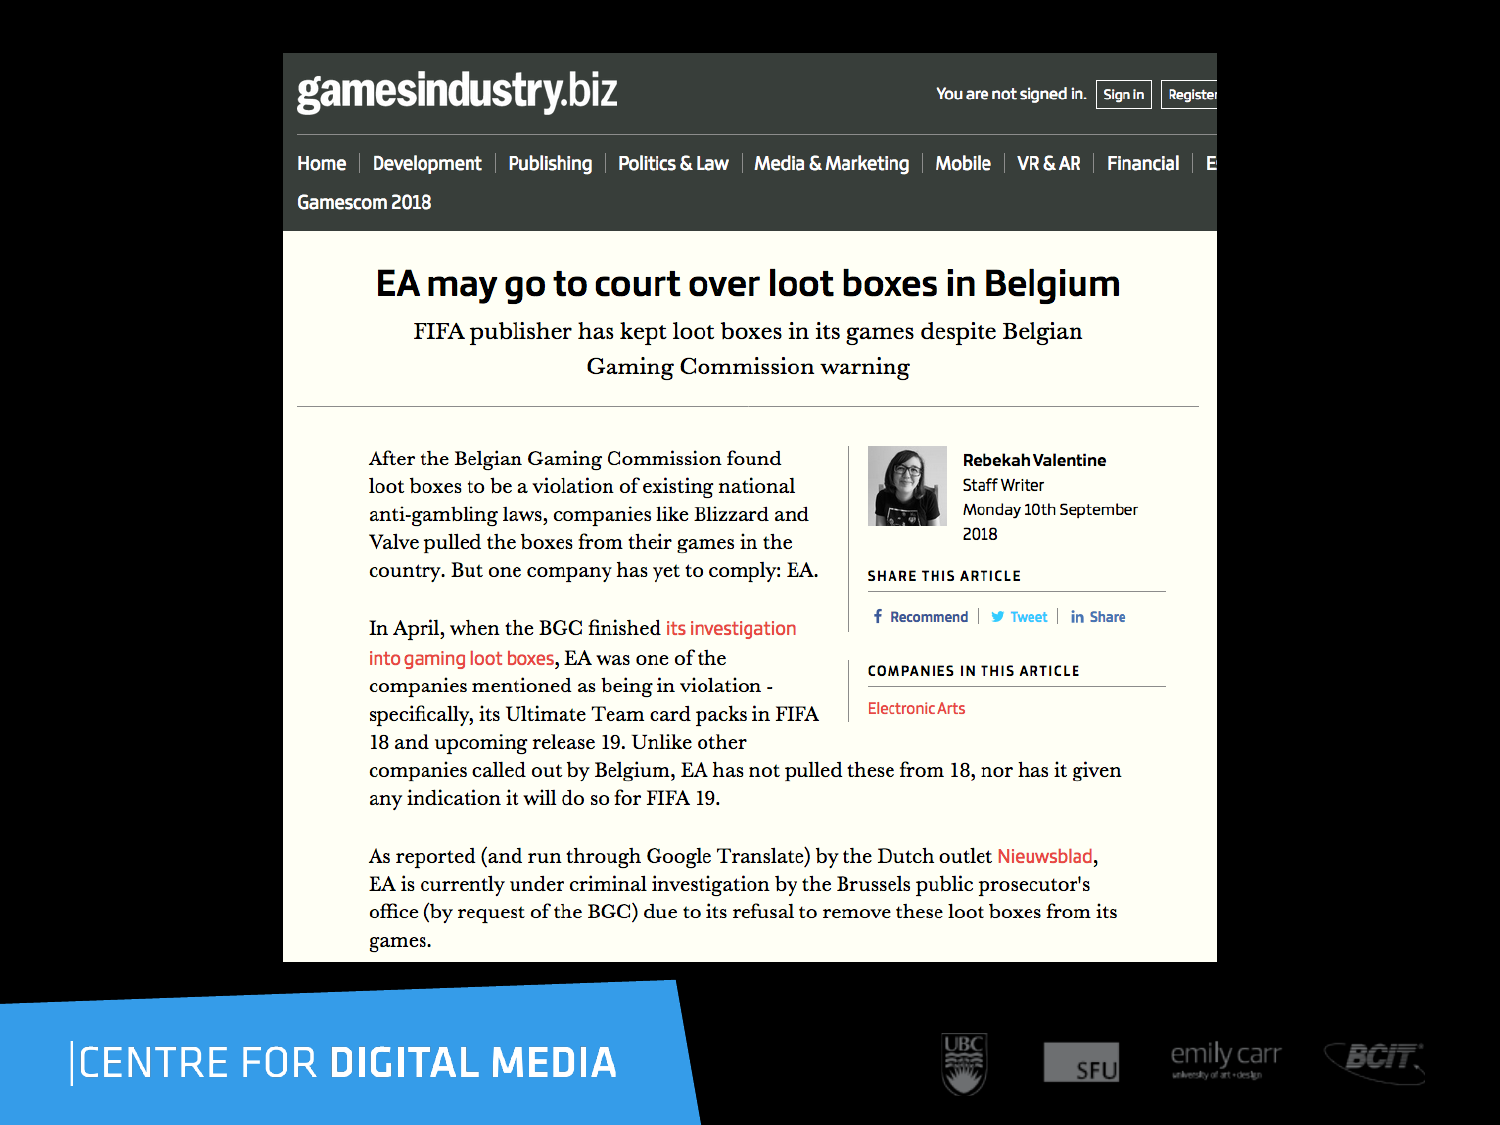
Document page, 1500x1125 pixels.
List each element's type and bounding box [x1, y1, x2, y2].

list [283, 53, 1217, 962]
